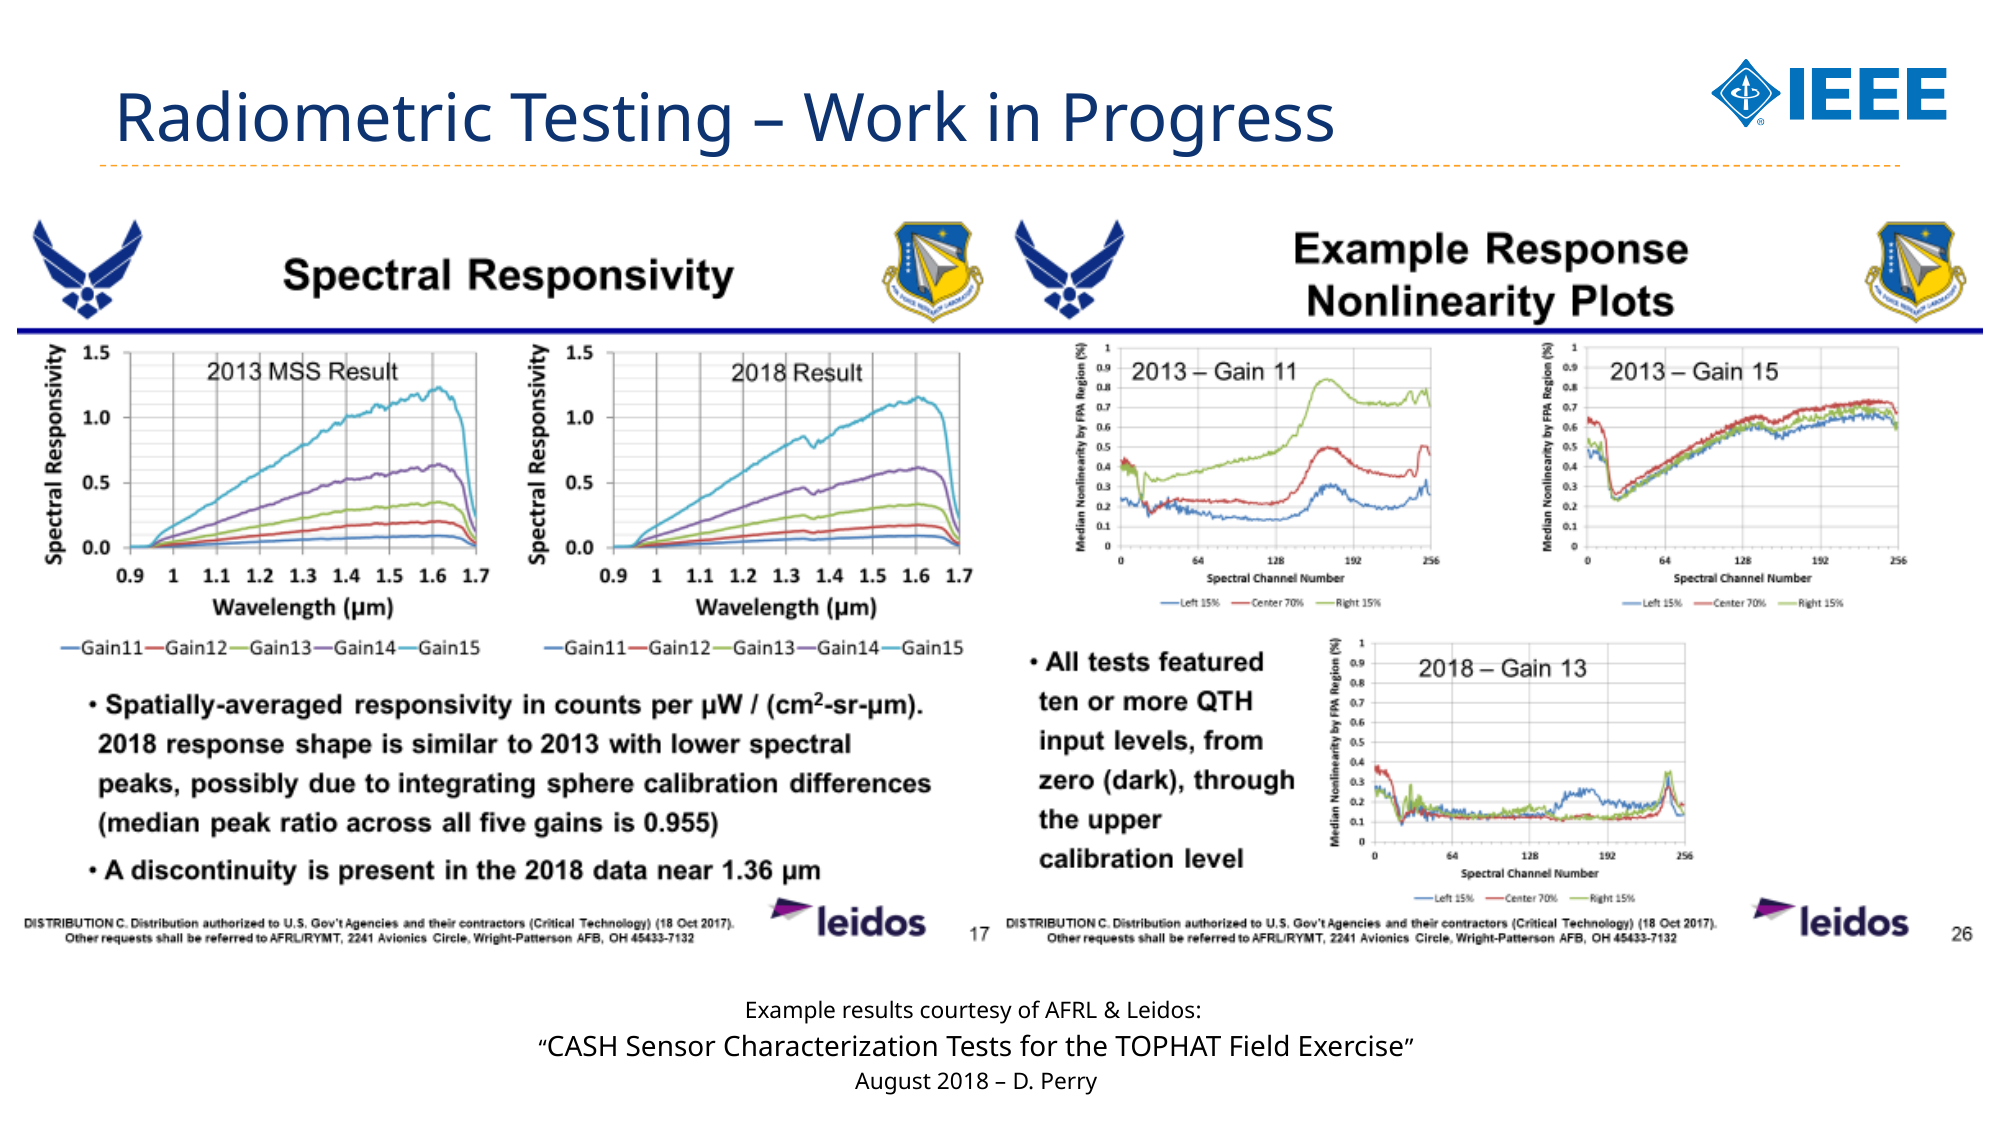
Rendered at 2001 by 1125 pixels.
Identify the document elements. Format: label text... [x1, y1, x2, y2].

text_box Example results courtesy of AFRL & Leidos: “CASH Sensor Characterization Tests for the TOPHAT Field Exercise” August 2018 – D. Perry [268, 988, 1685, 1103]
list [16, 212, 999, 951]
picture [999, 212, 1984, 951]
title Radiometric Testing – Work in Progress [99, 0, 1900, 163]
picture [1900, 48, 1959, 138]
